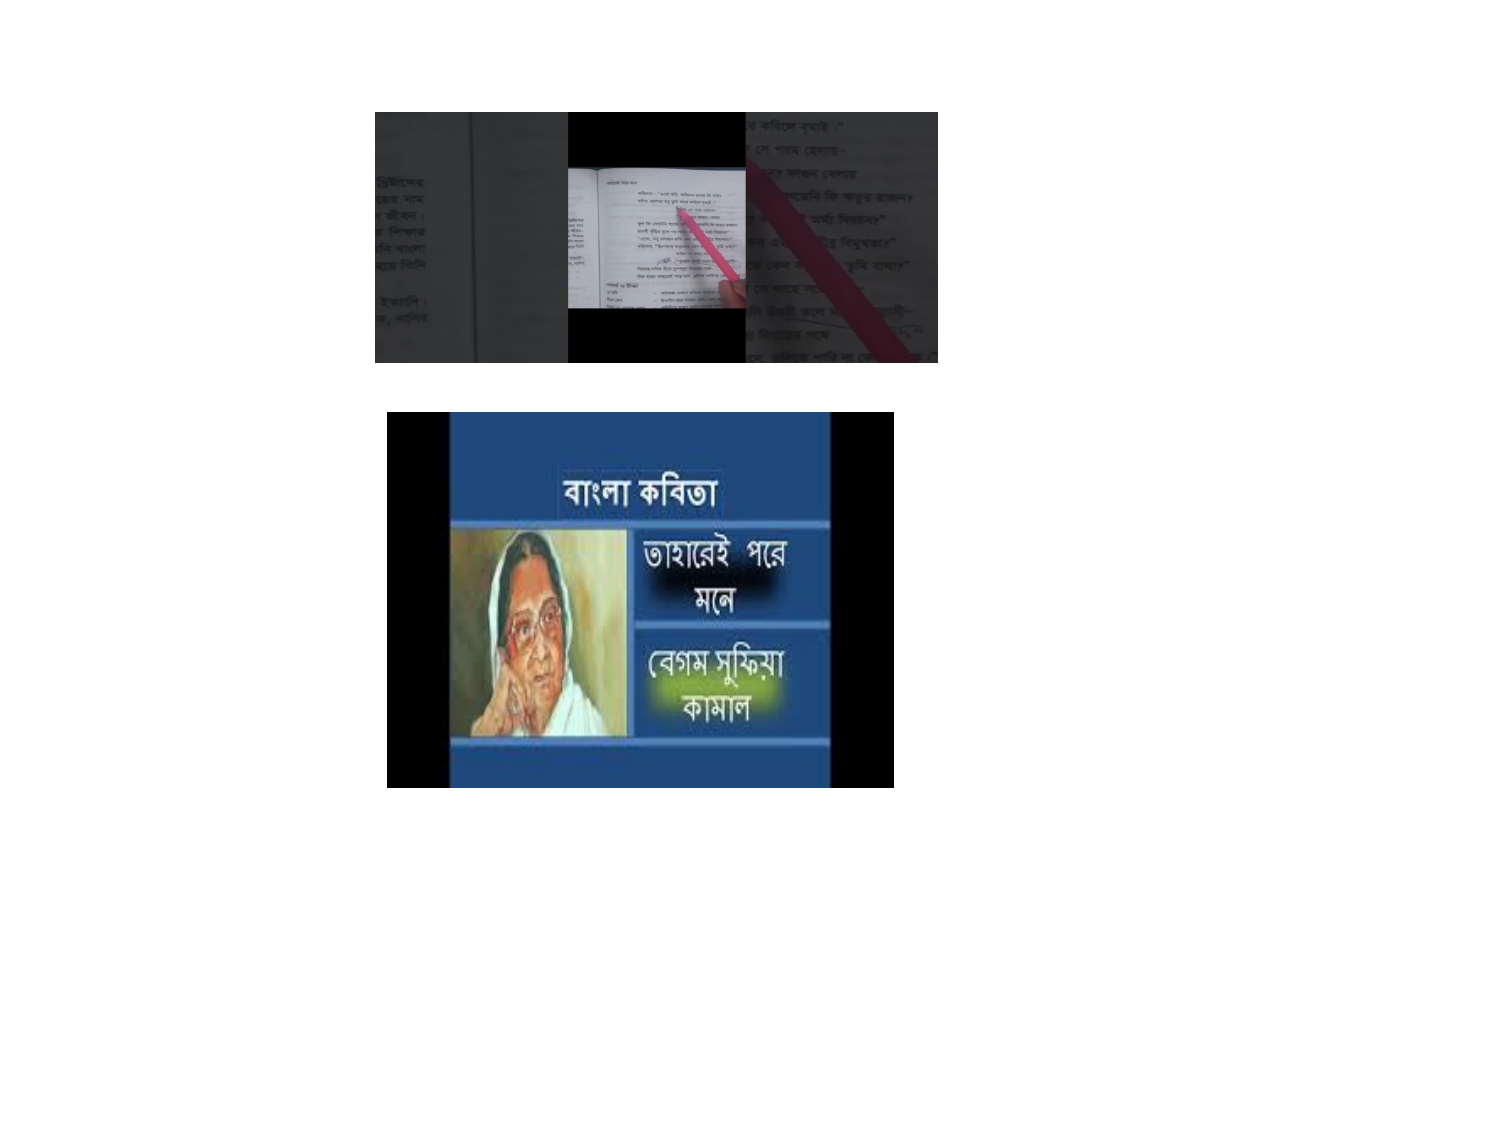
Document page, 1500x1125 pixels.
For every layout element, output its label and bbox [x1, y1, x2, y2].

picture [387, 412, 895, 788]
picture [374, 112, 938, 363]
